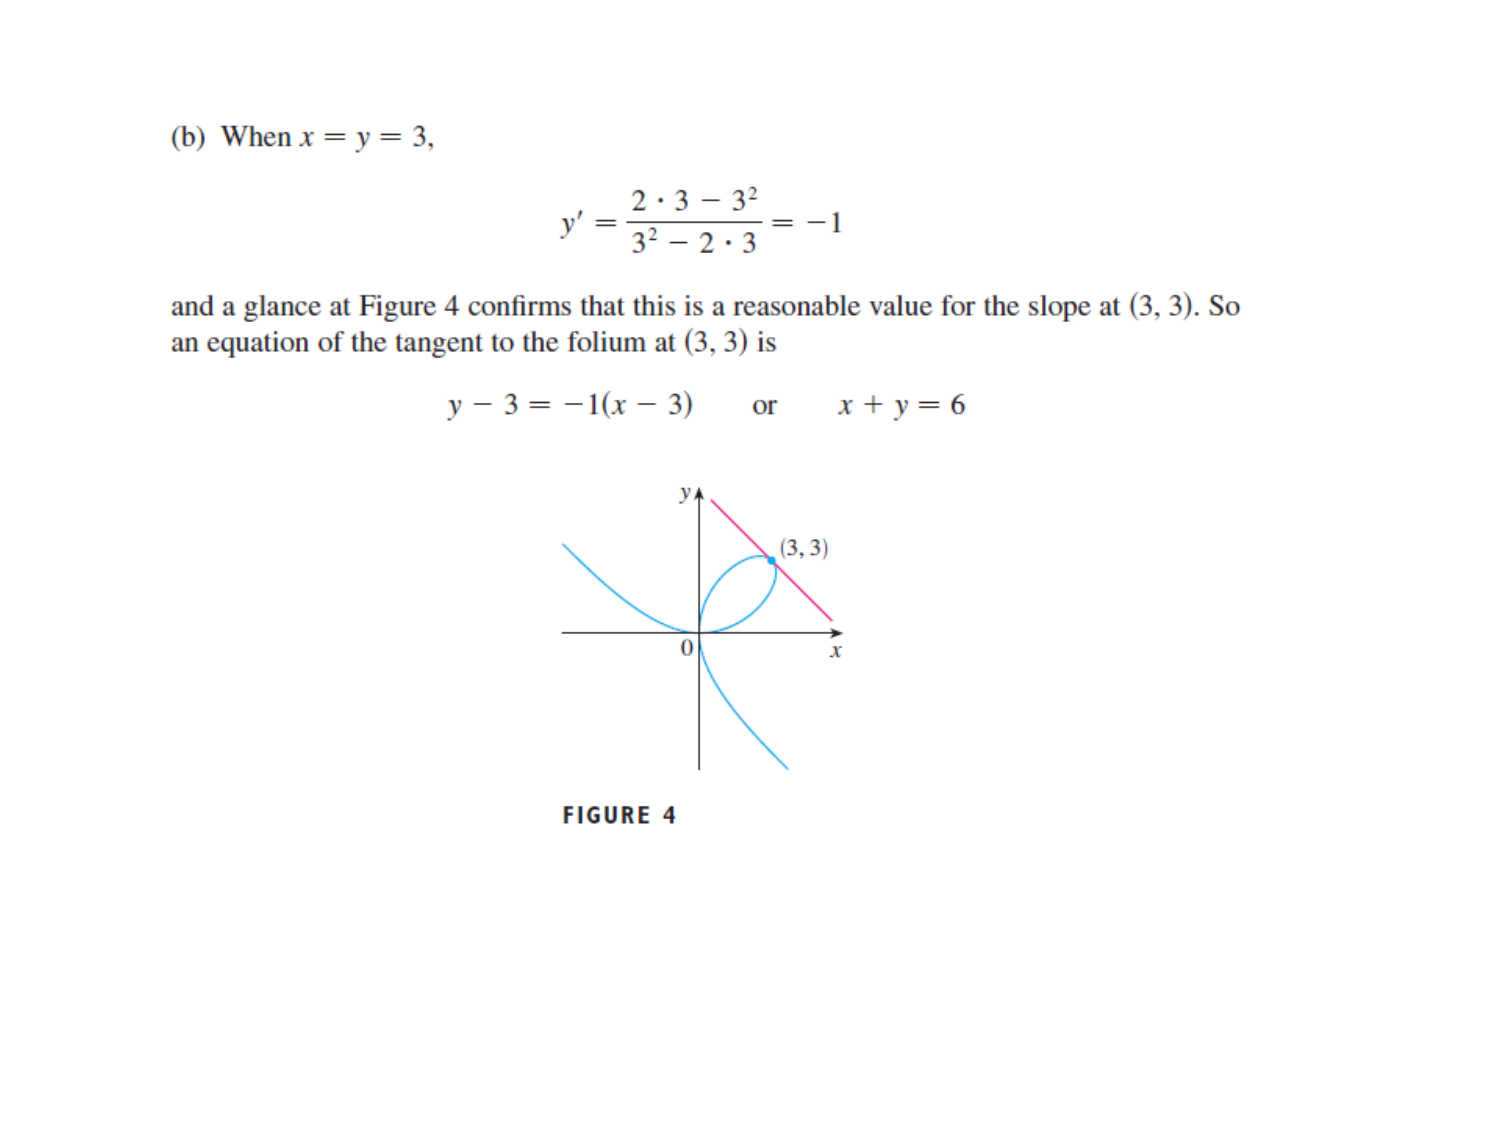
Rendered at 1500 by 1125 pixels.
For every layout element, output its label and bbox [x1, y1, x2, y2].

picture [139, 101, 1288, 438]
picture [548, 463, 879, 841]
